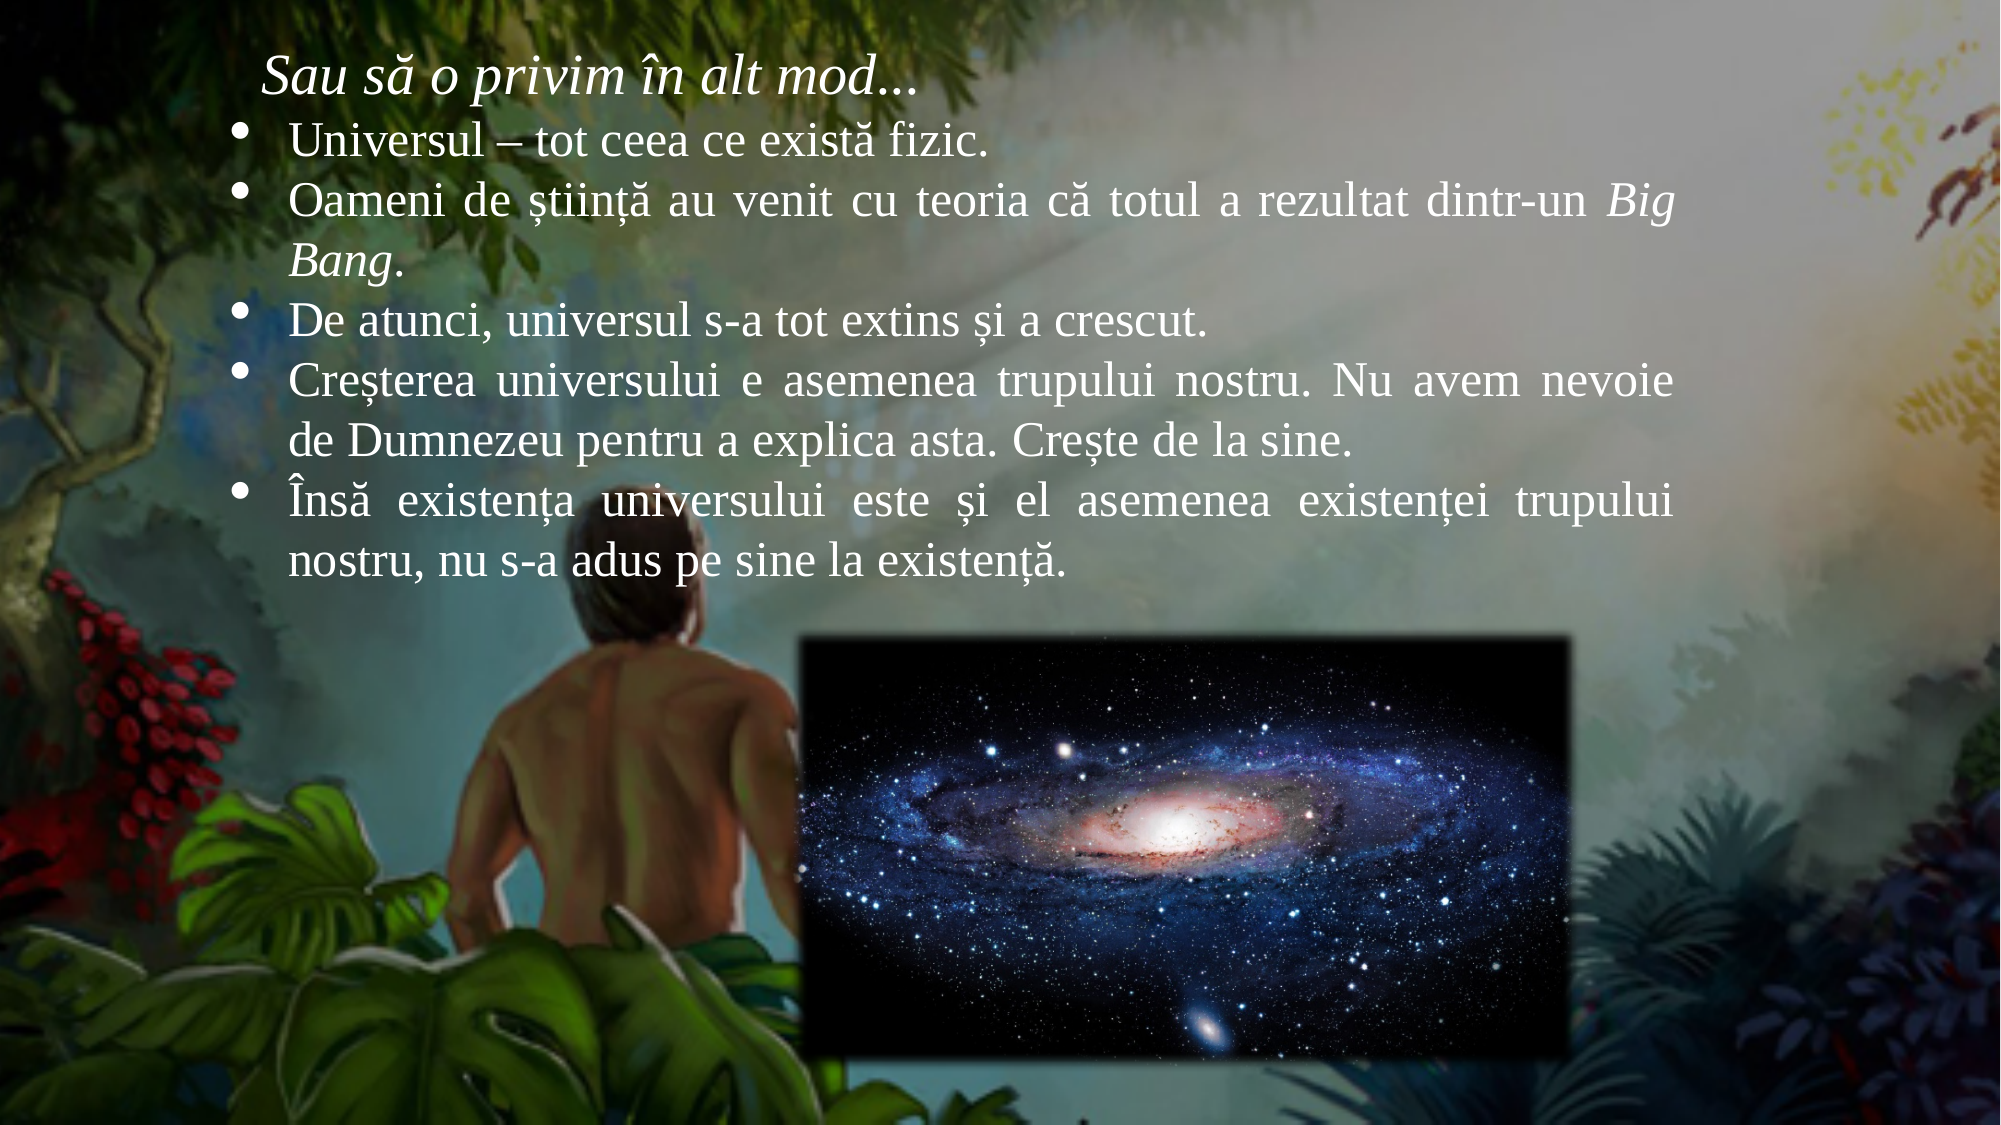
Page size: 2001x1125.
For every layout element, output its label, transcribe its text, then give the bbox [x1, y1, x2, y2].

picture [0, 0, 2001, 1125]
text_box Sau să o privim în alt mod... Universul – tot ceea ce există fizic. Oameni de știință au venit cu teoria că totul a rezultat dintr-un Big Bang. De atunci, universul s-a tot extins și a crescut. Creșterea universului e asemenea trupului nostru. Nu avem nevoie de Dumnezeu pentru a explica asta. Crește de la sine. Însă existența universului este și el asemenea existenței trupului nostru, nu s-a adus pe sine la existență. [217, 28, 1691, 594]
